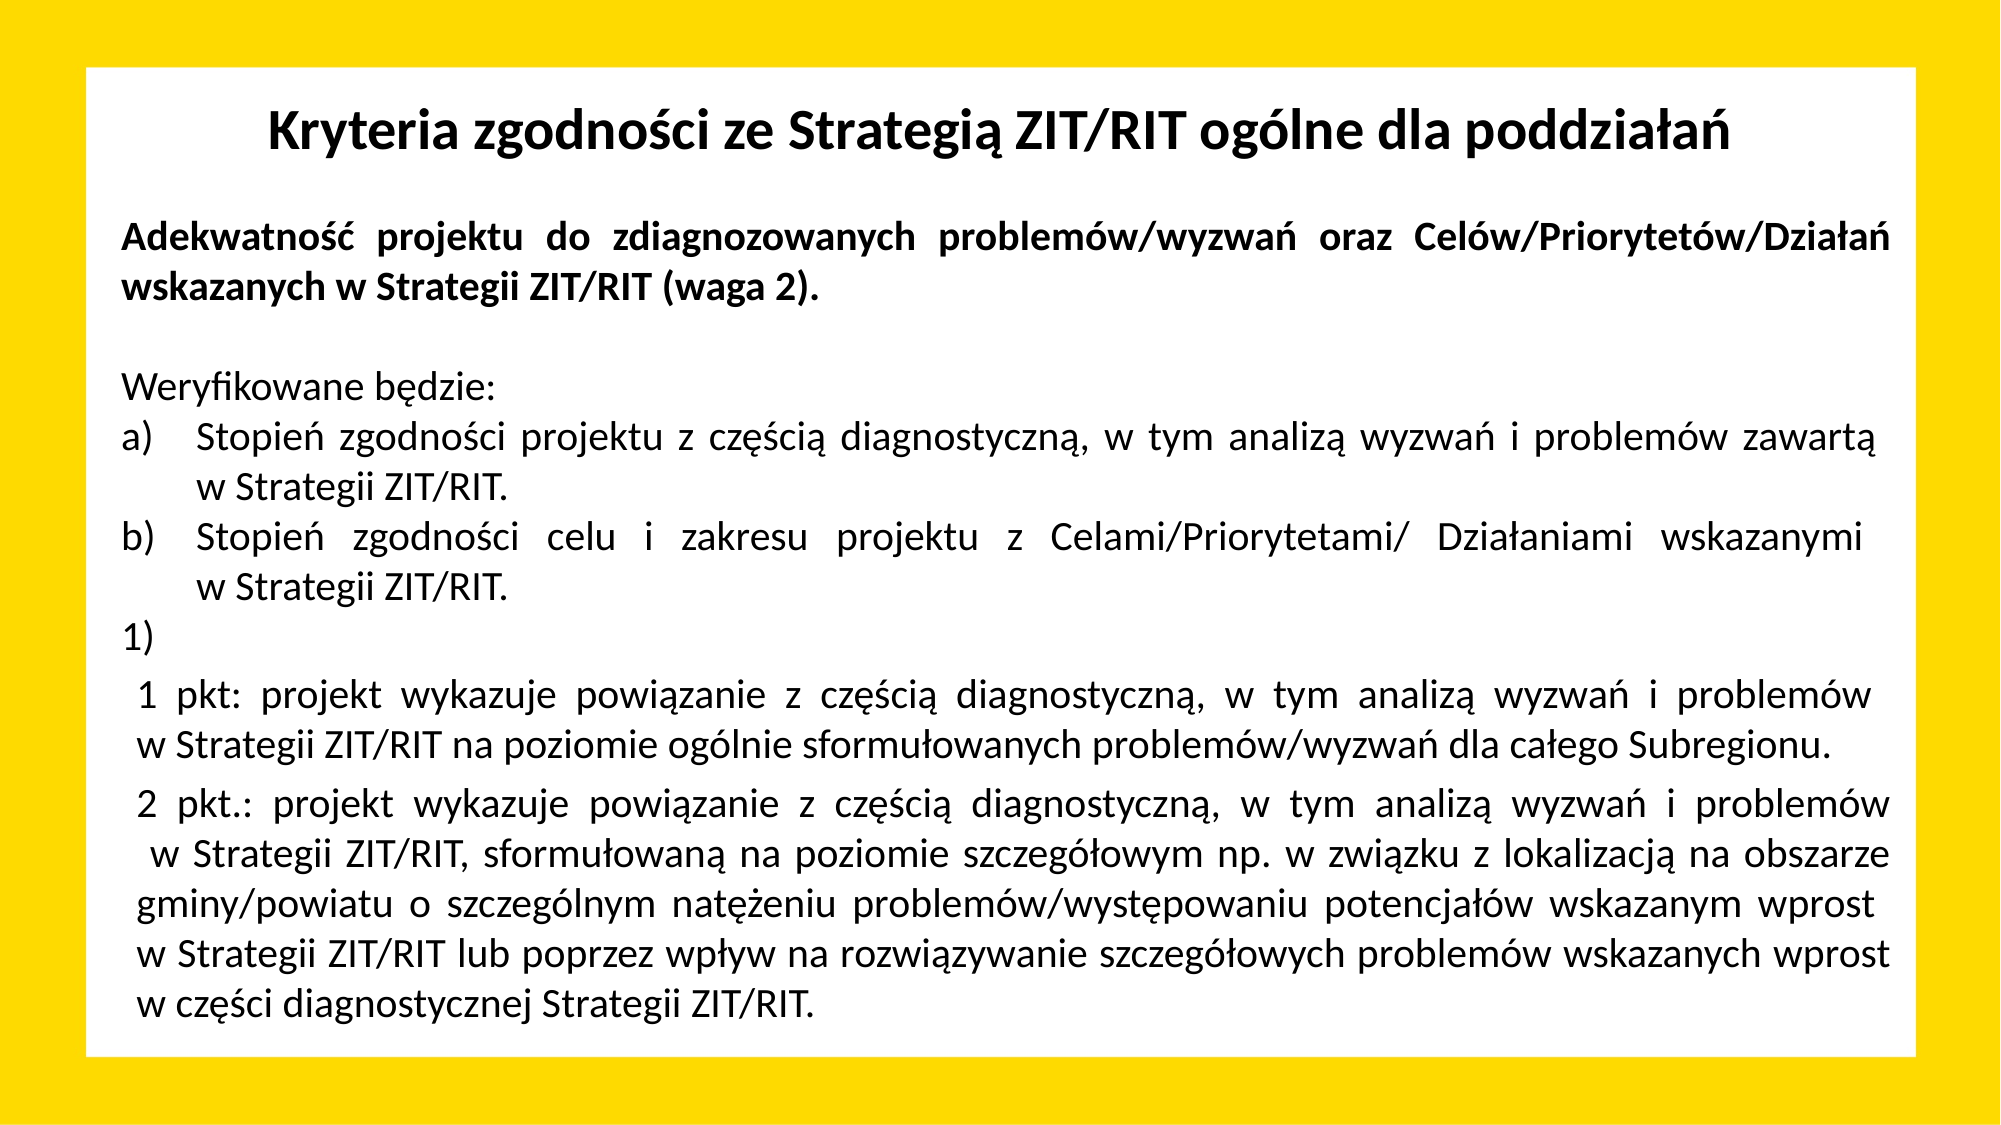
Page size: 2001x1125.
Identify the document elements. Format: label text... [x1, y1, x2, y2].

picture [0, 0, 2001, 1125]
title Kryteria zgodności ze Strategią ZIT/RIT ogólne dla poddziałań [99, 84, 1900, 215]
list Adekwatność projektu do zdiagnozowanych problemów/wyzwań oraz Celów/Priorytetów/Działań wskazanych w Strategii ZIT/RIT (waga 2). Weryfikowane będzie: Stopień zgodności projektu z częścią diagnostyczną, w tym analizą wyzwań i problemów zawartą w Strategii ZIT/RIT. Stopień zgodności celu i zakresu projektu z Celami/Priorytetami/ Działaniami wskazanymi w Strategii ZIT/RIT. 1) 1 pkt: projekt wykazuje powiązanie z częścią diagnostyczną, w tym analizą wyzwań i problemów w Strategii ZIT/RIT na poziomie ogólnie sformułowanych problemów/wyzwań dla całego Subregionu. 2 pkt.: projekt wykazuje powiązanie z częścią diagnostyczną, w tym analizą wyzwań i problemów w Strategii ZIT/RIT, sformułowaną na poziomie szczegółowym np. w związku z lokalizacją na obszarze gminy/powiatu o szczególnym natężeniu problemów/występowaniu potencjałów wskazanym wprost w Strategii ZIT/RIT lub poprzez wpływ na rozwiązywanie szczegółowych problemów wskazanych wprost w części diagnostycznej Strategii ZIT/RIT. [106, 201, 1907, 1040]
